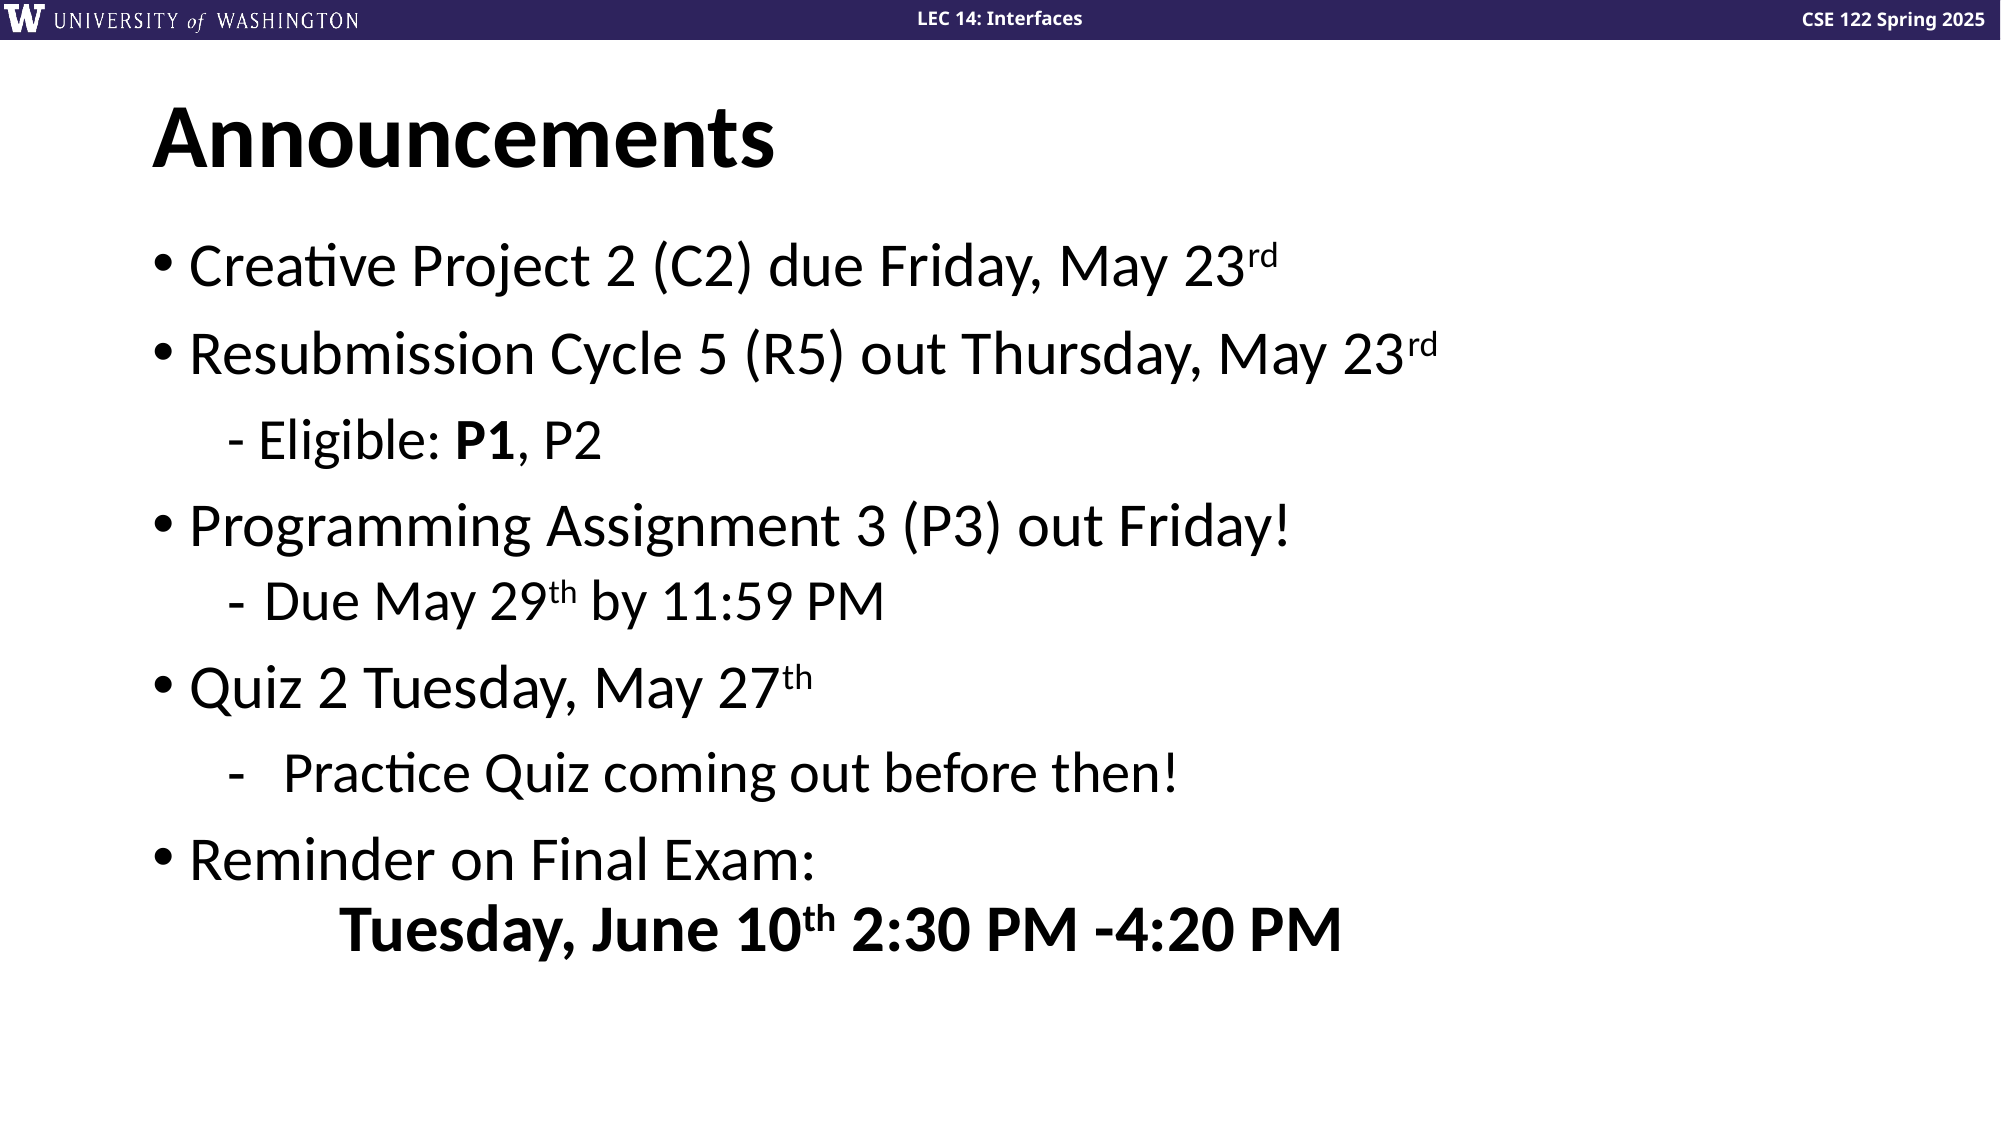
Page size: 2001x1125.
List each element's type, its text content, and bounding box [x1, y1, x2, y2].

title Announcements [137, 74, 1863, 200]
picture [4, 4, 358, 33]
list Creative Project 2 (C2) due Friday, May 23rd Resubmission Cycle 5 (R5) out Thursday, May 23rd - Eligible: P1, P2 Programming Assignment 3 (P3) out Friday! Due May 29th by 11:59 PM Quiz 2 Tuesday, May 27th Practice Quiz coming out before then! Reminder on Final Exam: Tuesday, June 10th 2:30 PM -4:20 PM [137, 224, 1501, 1100]
